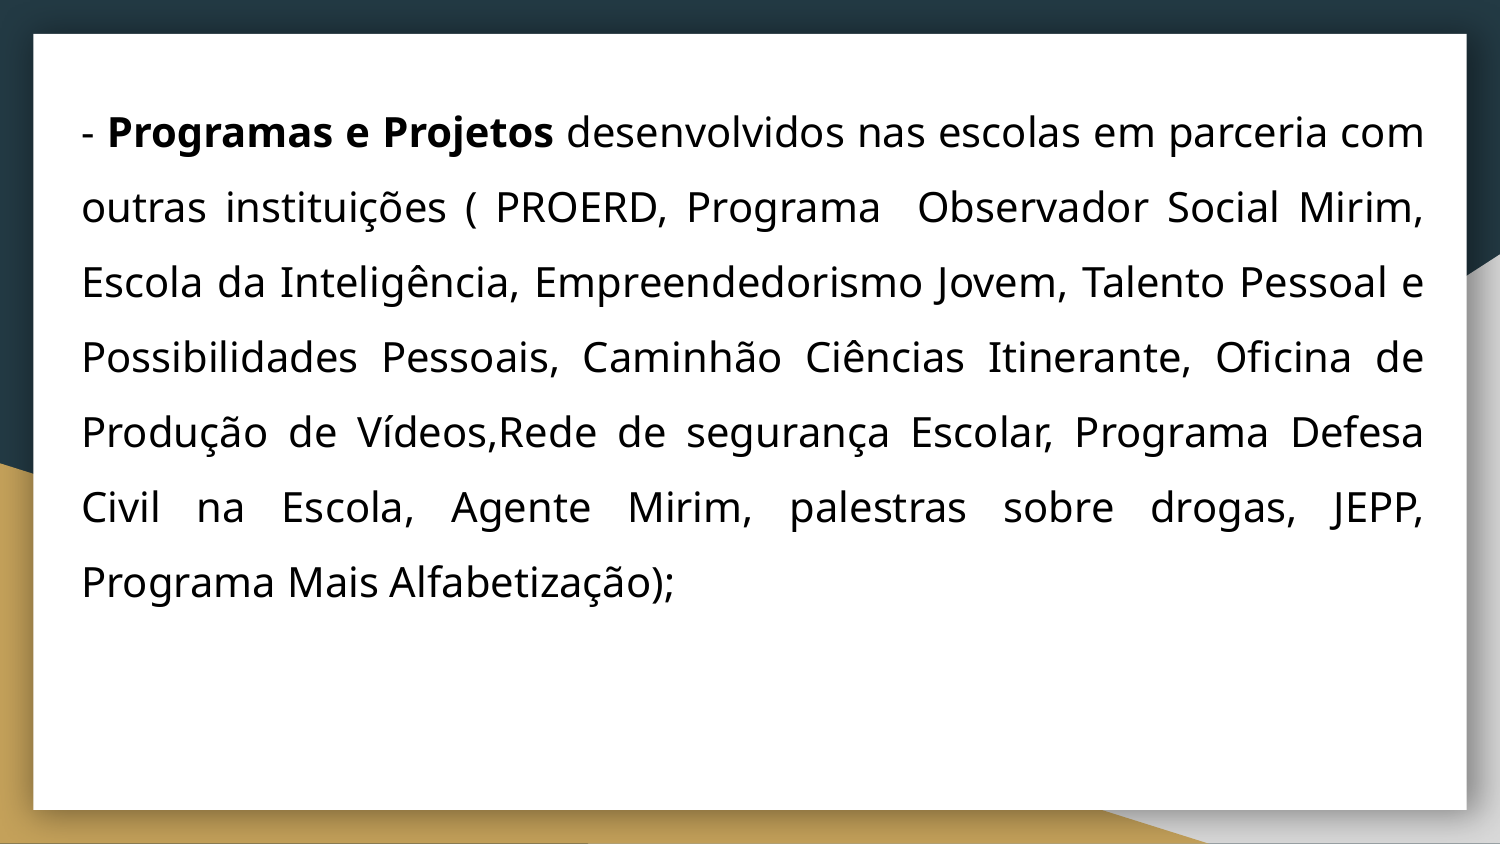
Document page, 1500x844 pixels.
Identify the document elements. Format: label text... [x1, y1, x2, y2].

list - Programas e Projetos desenvolvidos nas escolas em parceria com outras instituições ( PROERD, Programa Observador Social Mirim, Escola da Inteligência, Empreendedorismo Jovem, Talento Pessoal e Possibilidades Pessoais, Caminhão Ciências Itinerante, Oficina de Produção de Vídeos,Rede de segurança Escolar, Programa Defesa Civil na Escola, Agente Mirim, palestras sobre drogas, JEPP, Programa Mais Alfabetização); [66, 66, 1441, 783]
